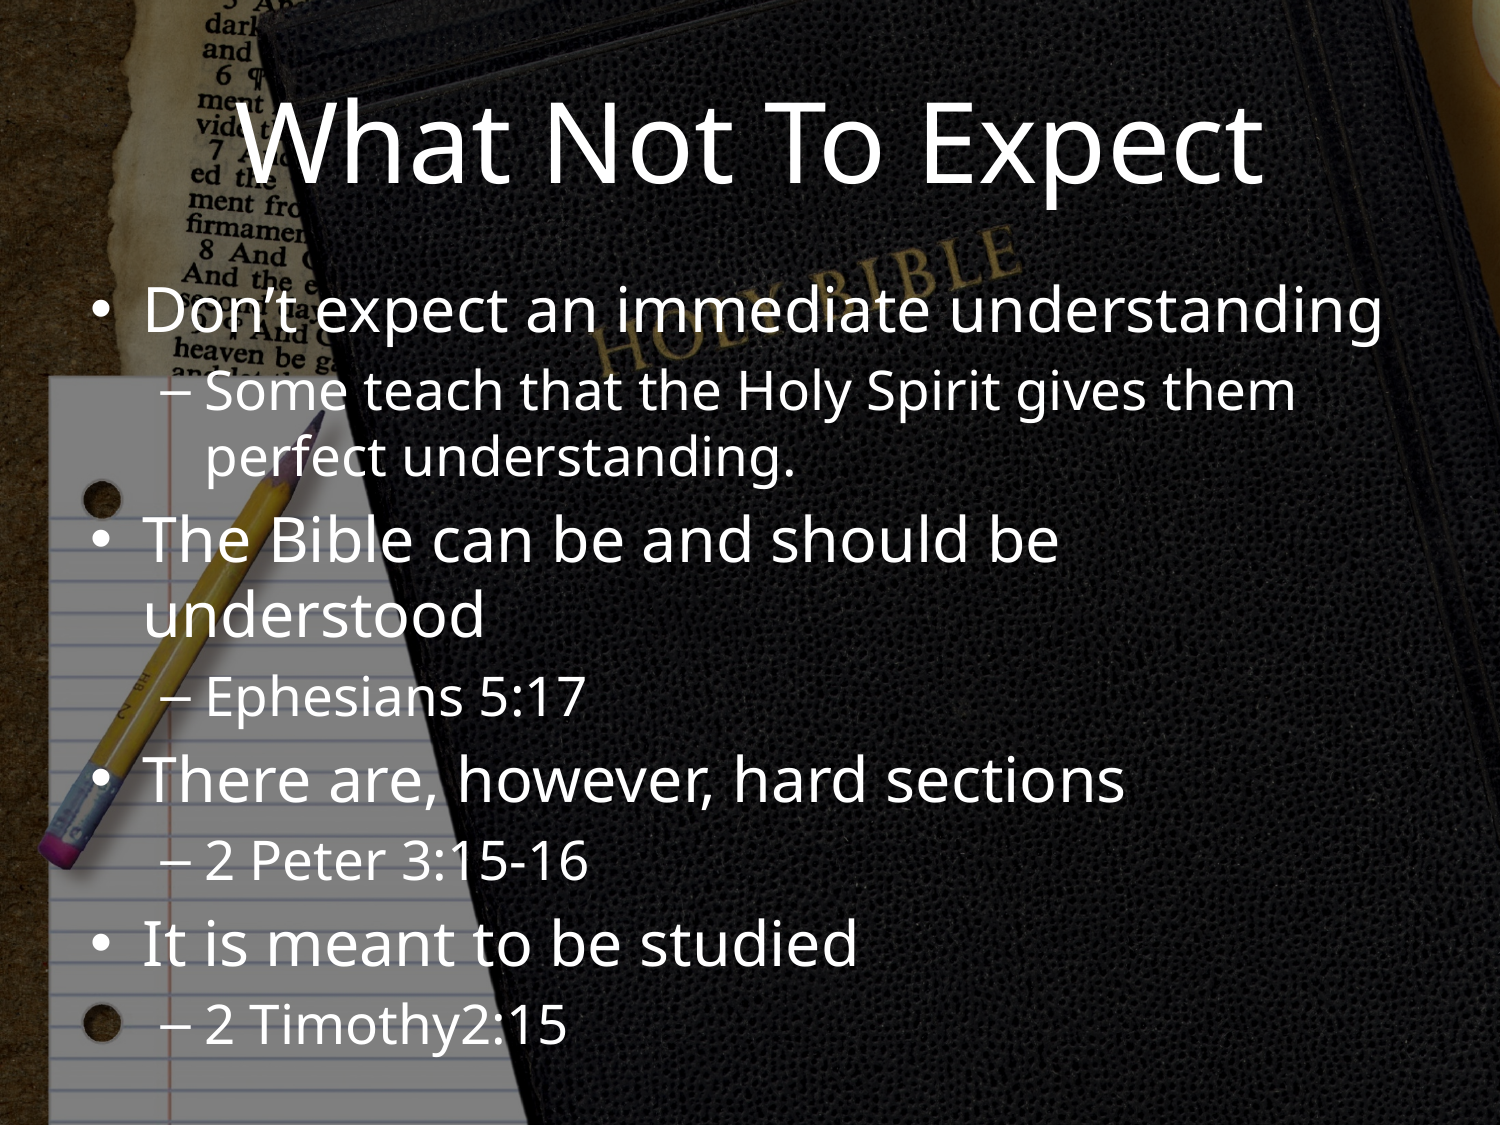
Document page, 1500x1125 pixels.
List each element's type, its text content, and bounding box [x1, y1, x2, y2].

title What Not To Expect [24, 45, 1475, 233]
list Don’t expect an immediate understanding Some teach that the Holy Spirit gives them perfect understanding. The Bible can be and should be understood Ephesians 5:17 There are, however, hard sections 2 Peter 3:15-16 It is meant to be studied 2 Timothy2:15 [75, 262, 1425, 1100]
picture [0, 0, 1500, 1125]
